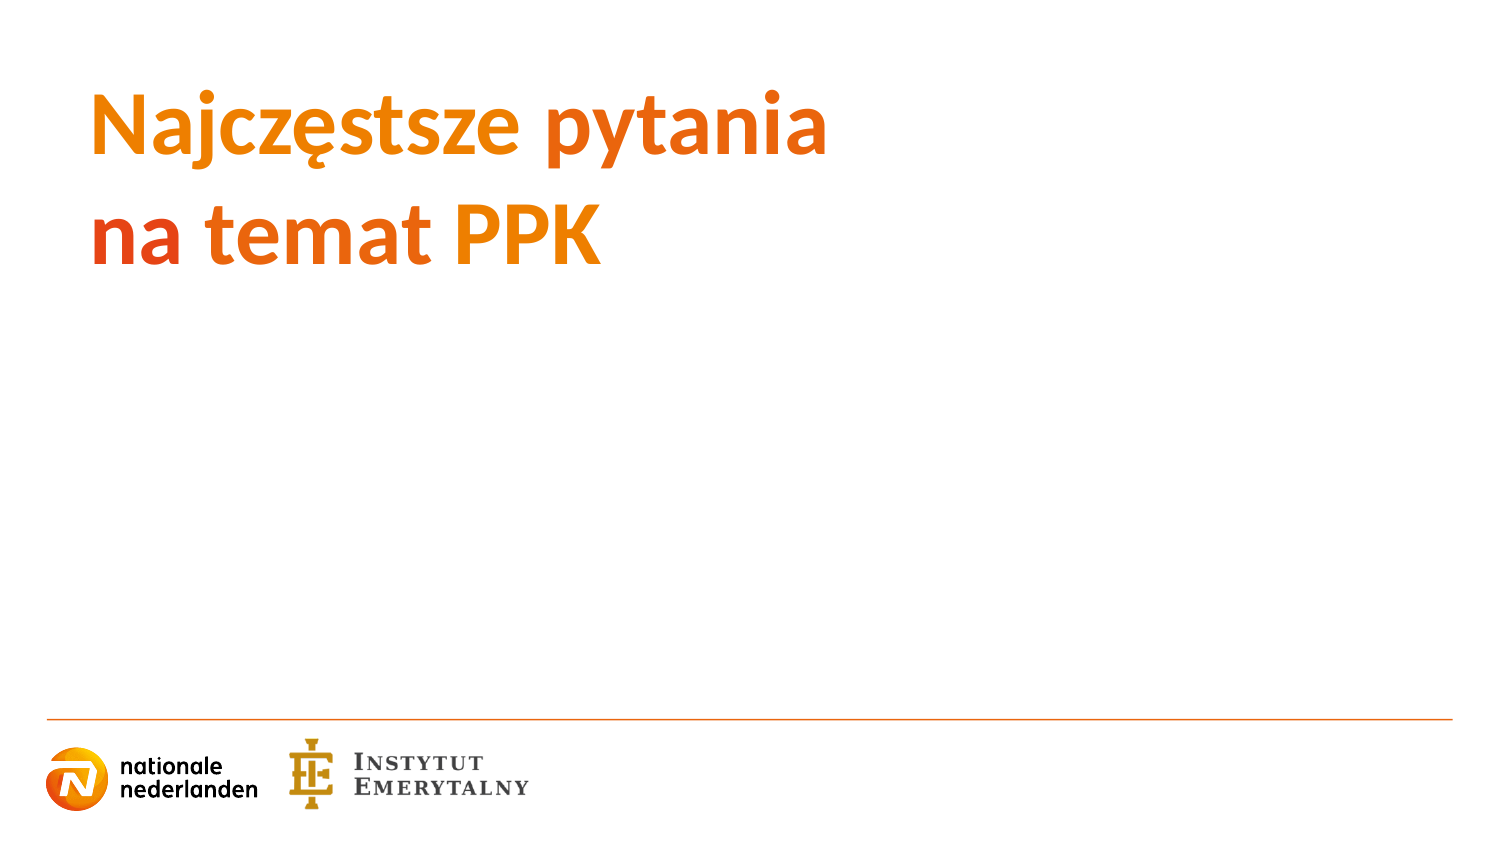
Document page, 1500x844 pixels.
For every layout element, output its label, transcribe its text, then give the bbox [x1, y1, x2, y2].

picture [46, 747, 108, 811]
text_box Najczęstsze pytania na temat PPK [74, 55, 1425, 613]
picture [277, 730, 540, 819]
